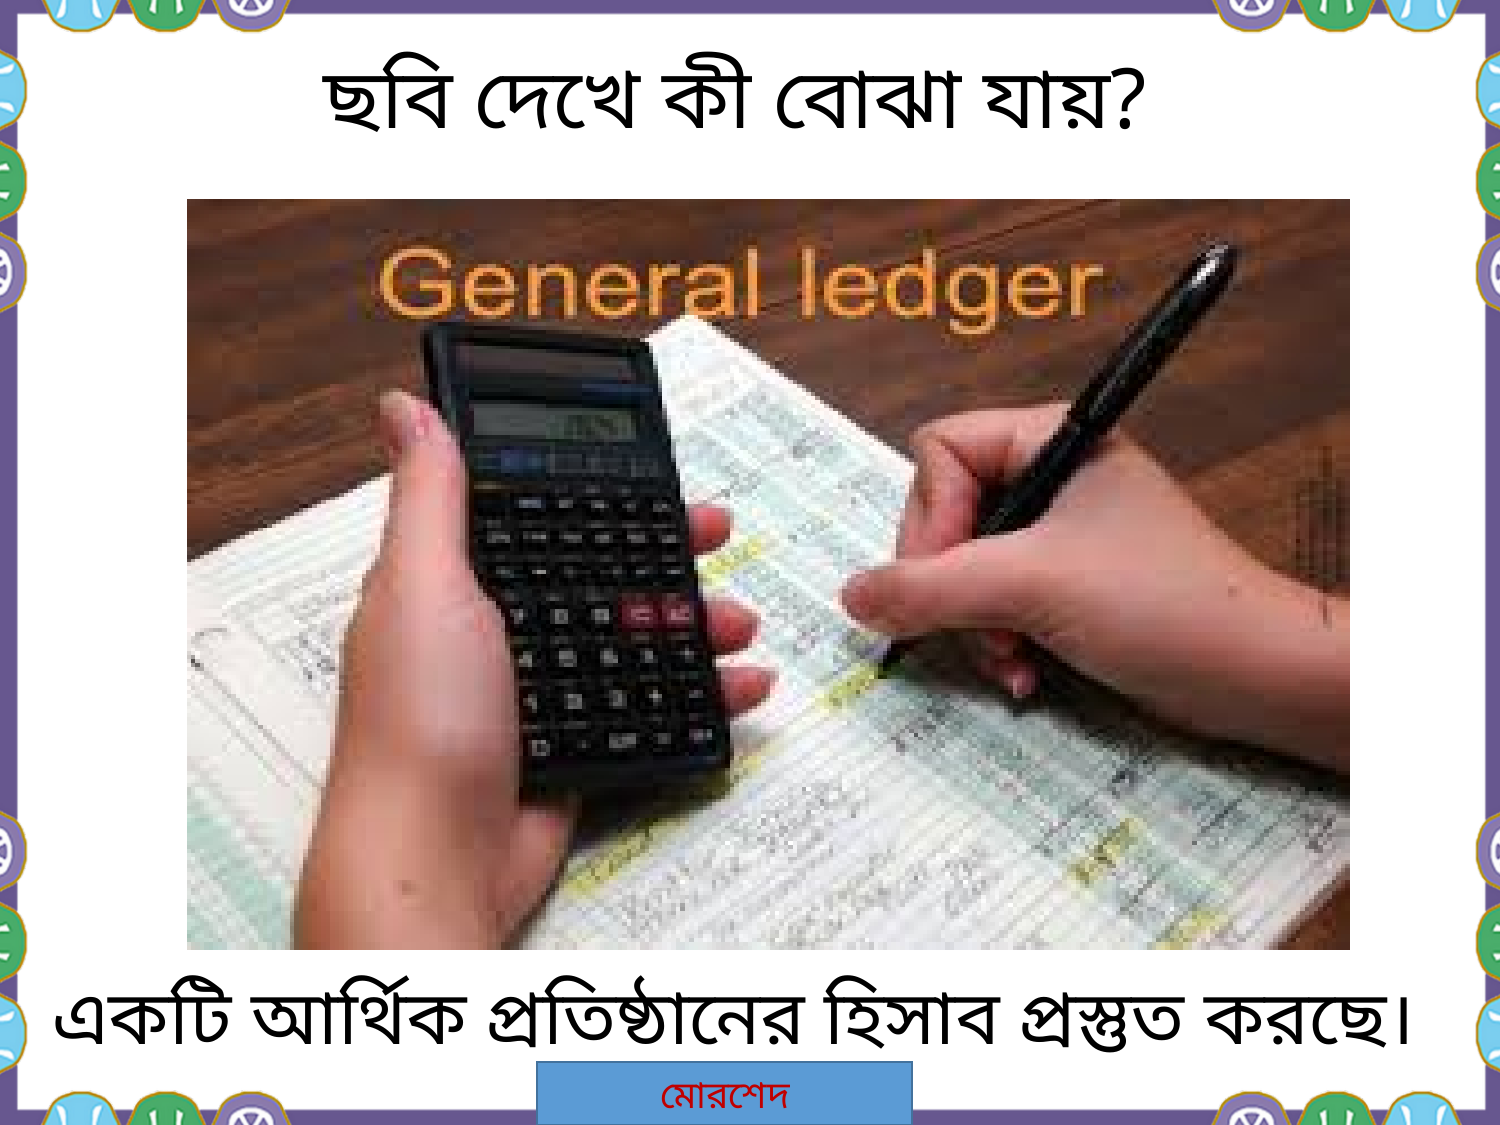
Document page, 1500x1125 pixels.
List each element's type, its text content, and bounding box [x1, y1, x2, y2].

text_box ছবি দেখে কী বোঝা যায়? [287, 37, 1263, 153]
text_box মোরশেদ [536, 1061, 913, 1125]
picture [0, 0, 1500, 1125]
text_box একটি আর্থিক প্রতিষ্ঠানের হিসাব প্রস্তুত করছে। [37, 962, 1500, 1068]
picture [913, 1068, 1500, 1125]
